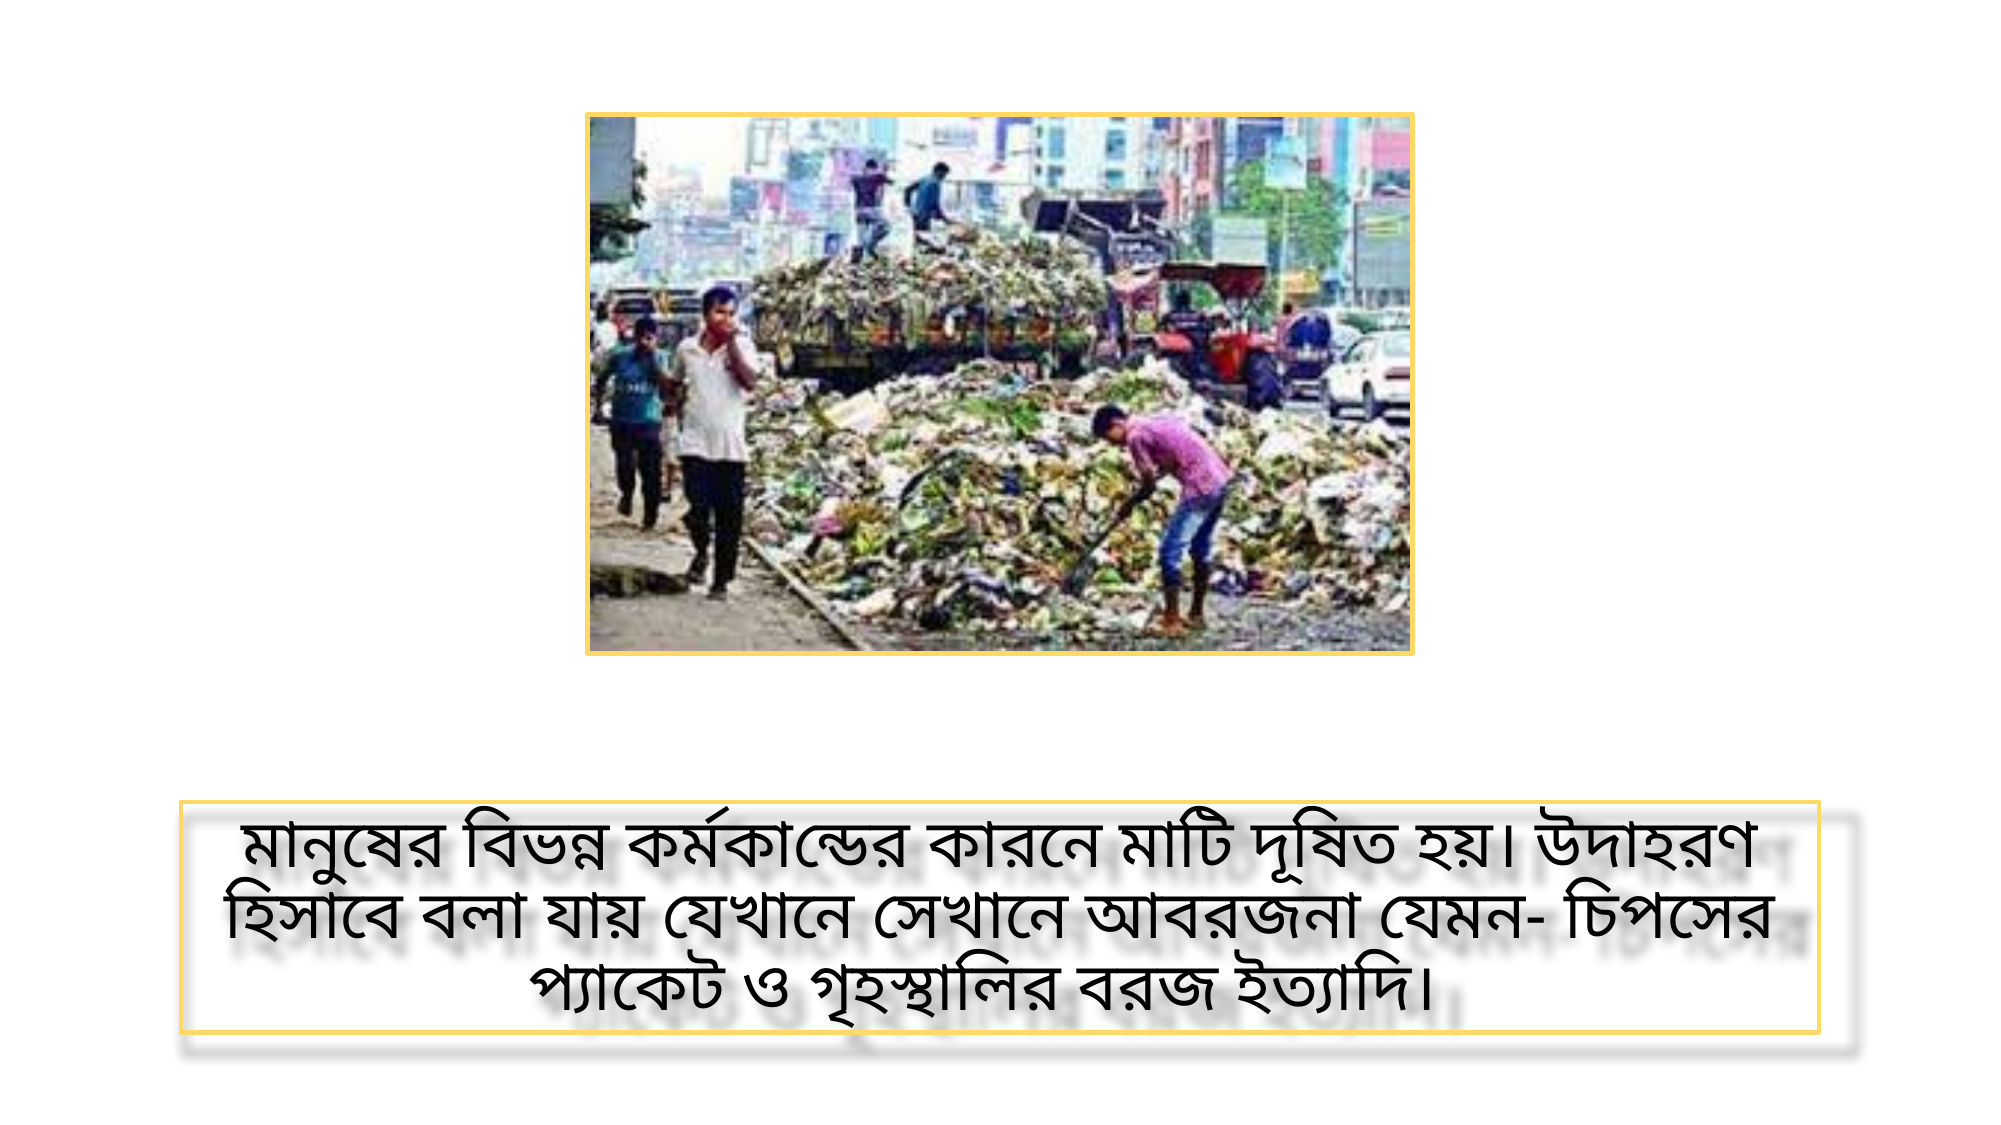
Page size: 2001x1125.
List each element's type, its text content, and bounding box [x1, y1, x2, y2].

picture [589, 117, 1411, 652]
subtitle মানুষের বিভন্ন কর্মকান্ডের কারনে মাটি দূষিত হয়। উদাহরণ হিসাবে বলা যায় যেখানে সেখানে আবরজনা যেমন- চিপসের প্যাকেট ও গৃহস্থালির বরজ ইত্যাদি। [180, 801, 1820, 1033]
